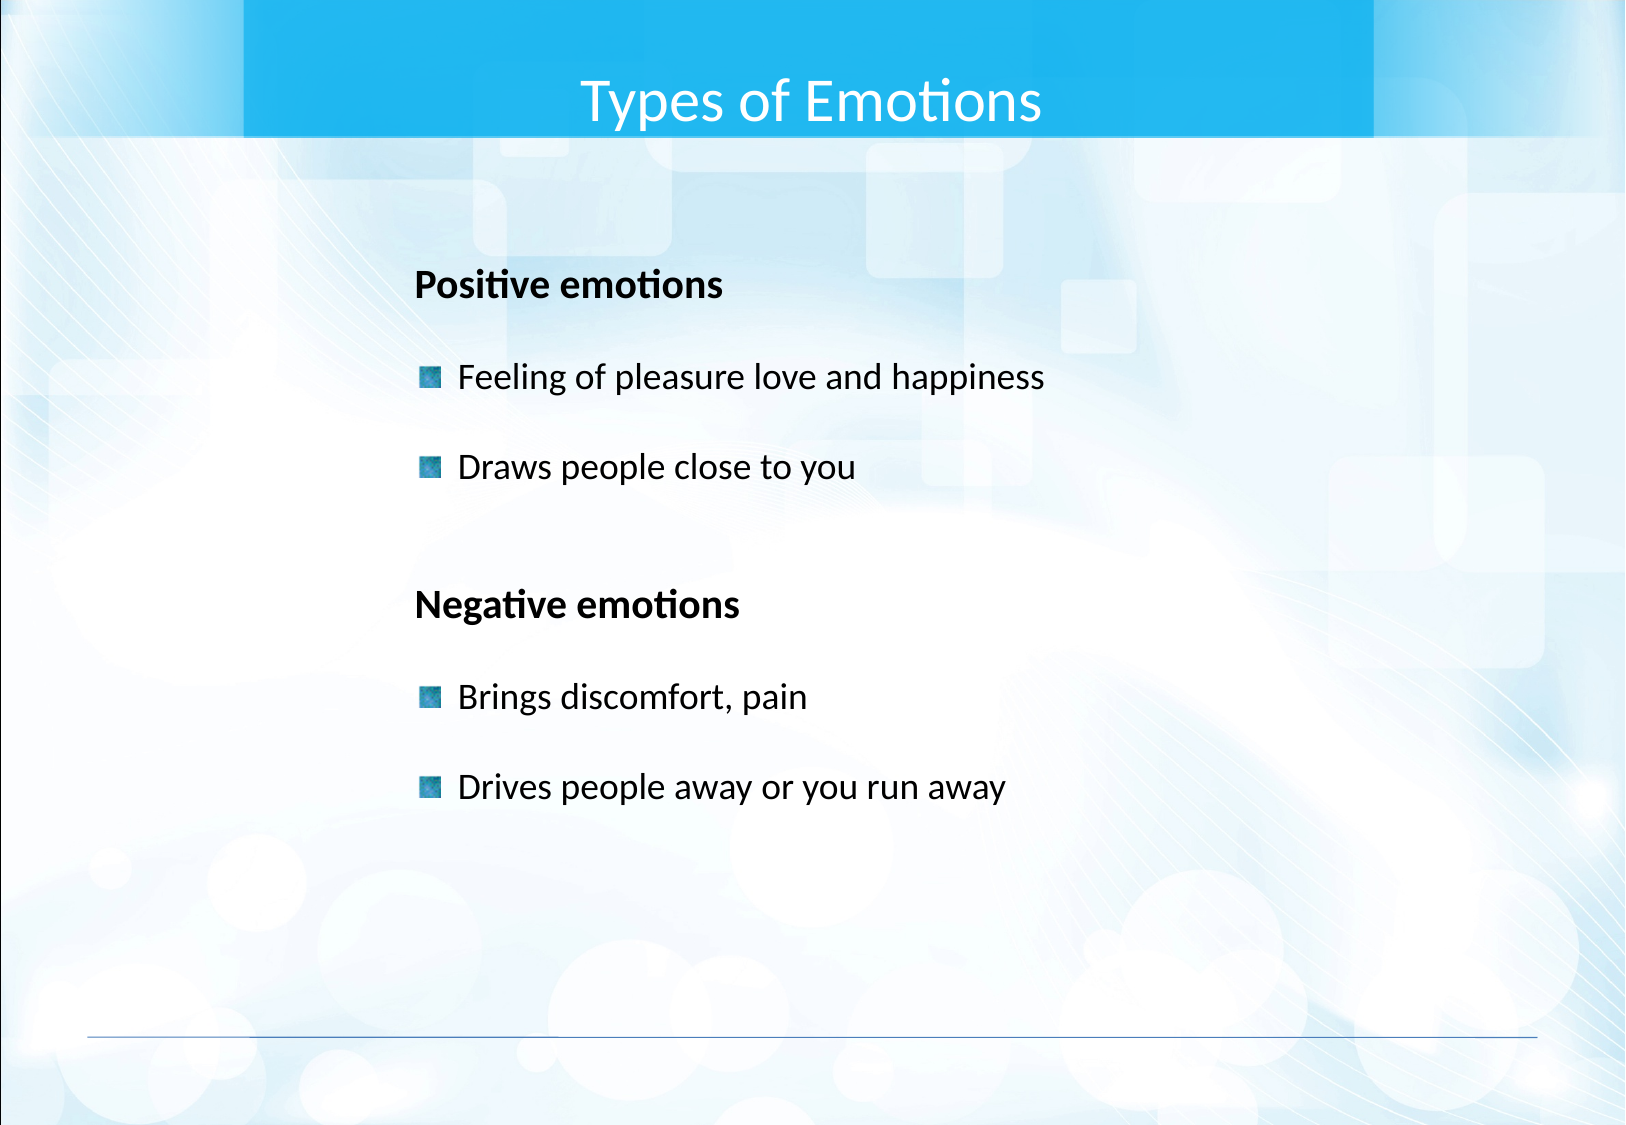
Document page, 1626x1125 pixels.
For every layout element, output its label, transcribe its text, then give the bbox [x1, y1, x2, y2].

picture [0, 0, 1625, 1125]
text_box Positive emotions Feeling of pleasure love and happiness Draws people close to you Negative emotions Brings discomfort, pain Drives people away or you run away [399, 249, 1150, 815]
text_box Types of Emotions [249, 51, 1375, 142]
